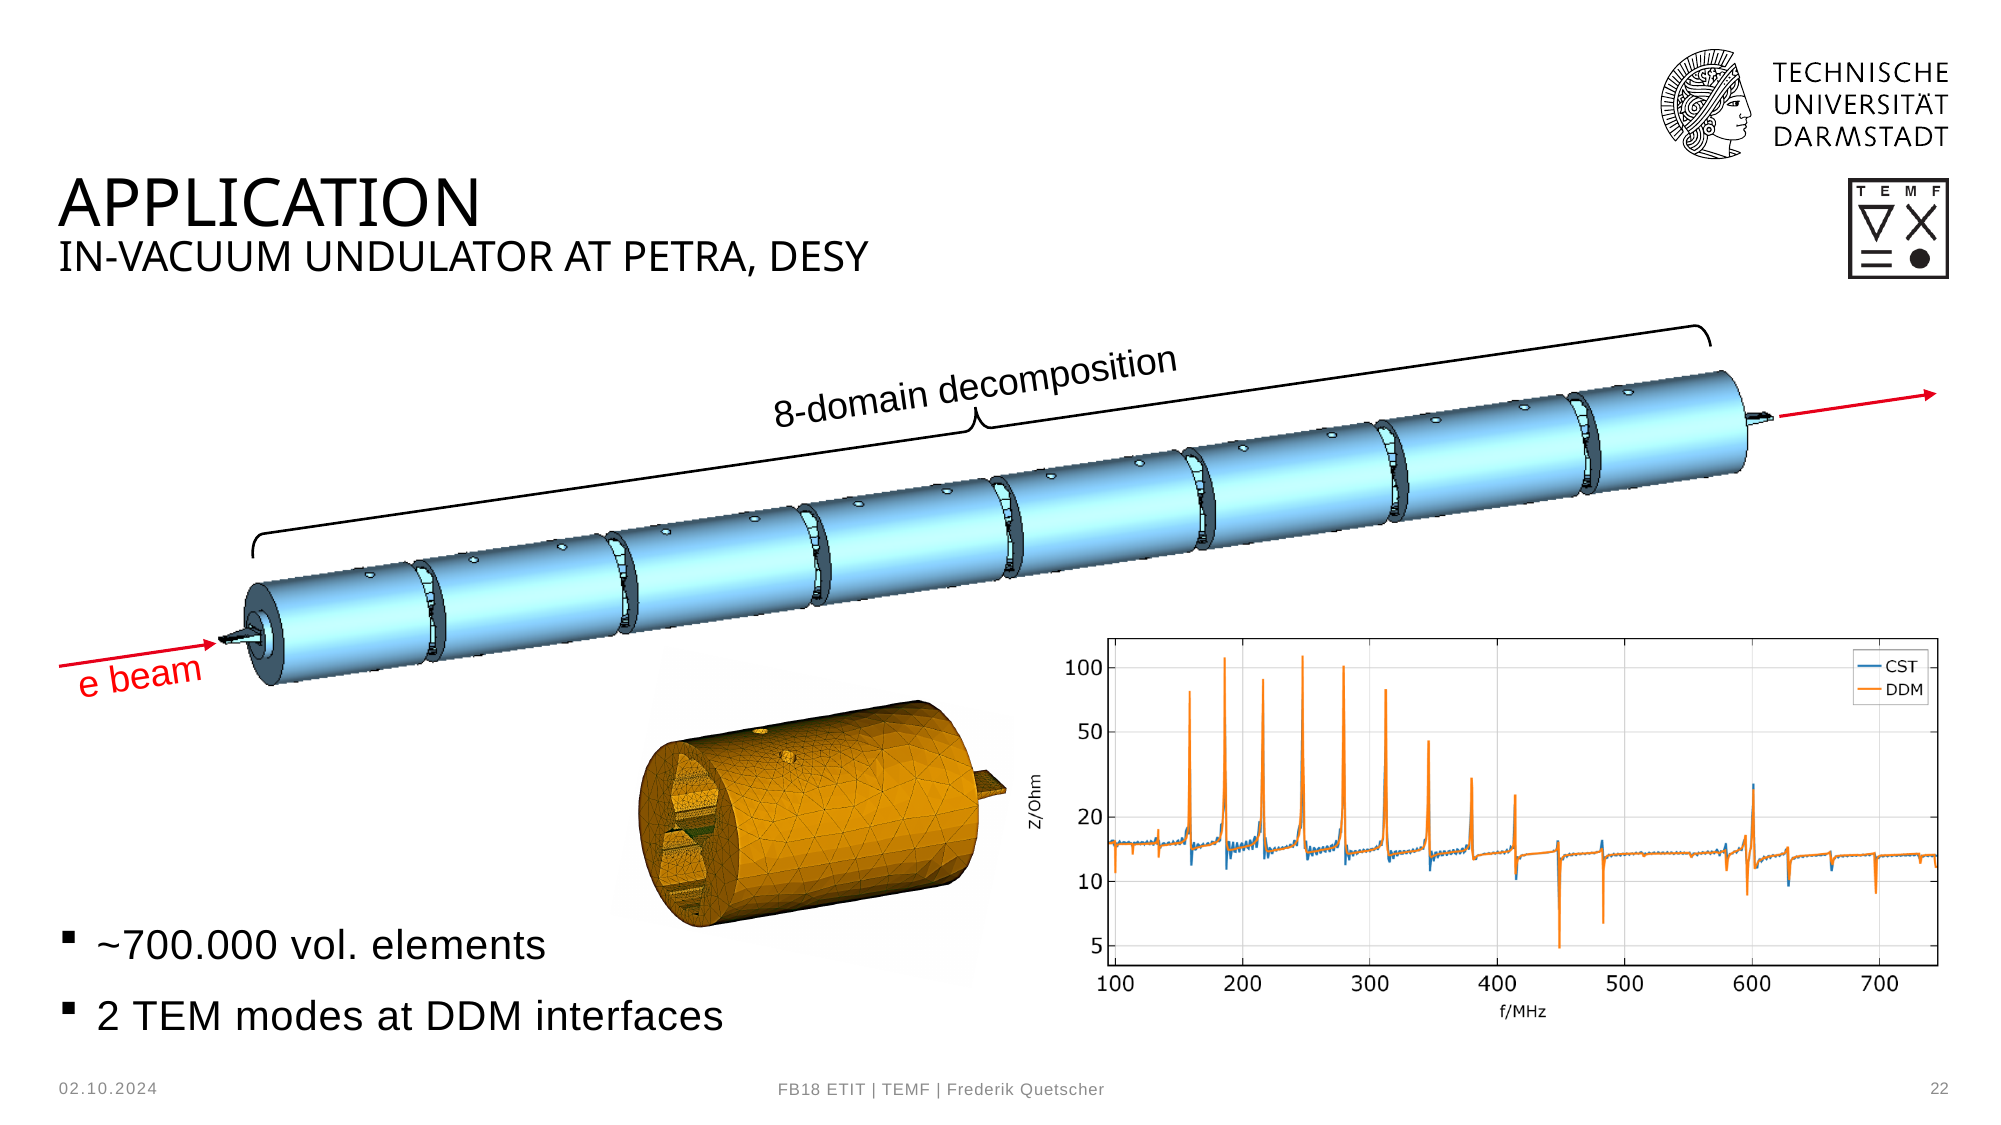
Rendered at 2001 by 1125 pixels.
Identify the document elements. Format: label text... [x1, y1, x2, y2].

picture [1848, 178, 1949, 279]
title Application In-Vacuum Undulator At Petra, Desy [59, 102, 1532, 280]
text_box 8-domain decomposition [782, 299, 1244, 365]
text_box e beam [145, 632, 214, 643]
picture [214, 365, 1949, 1022]
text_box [58, 643, 217, 667]
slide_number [59, 1075, 296, 1106]
slide_number 22 [1708, 1075, 1949, 1106]
text_box [1420, 325, 1712, 365]
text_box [1779, 393, 1937, 417]
text_box e beam [60, 667, 214, 715]
list ~700.000 vol. elements 2 TEM modes at DDM interfaces [59, 917, 975, 1063]
